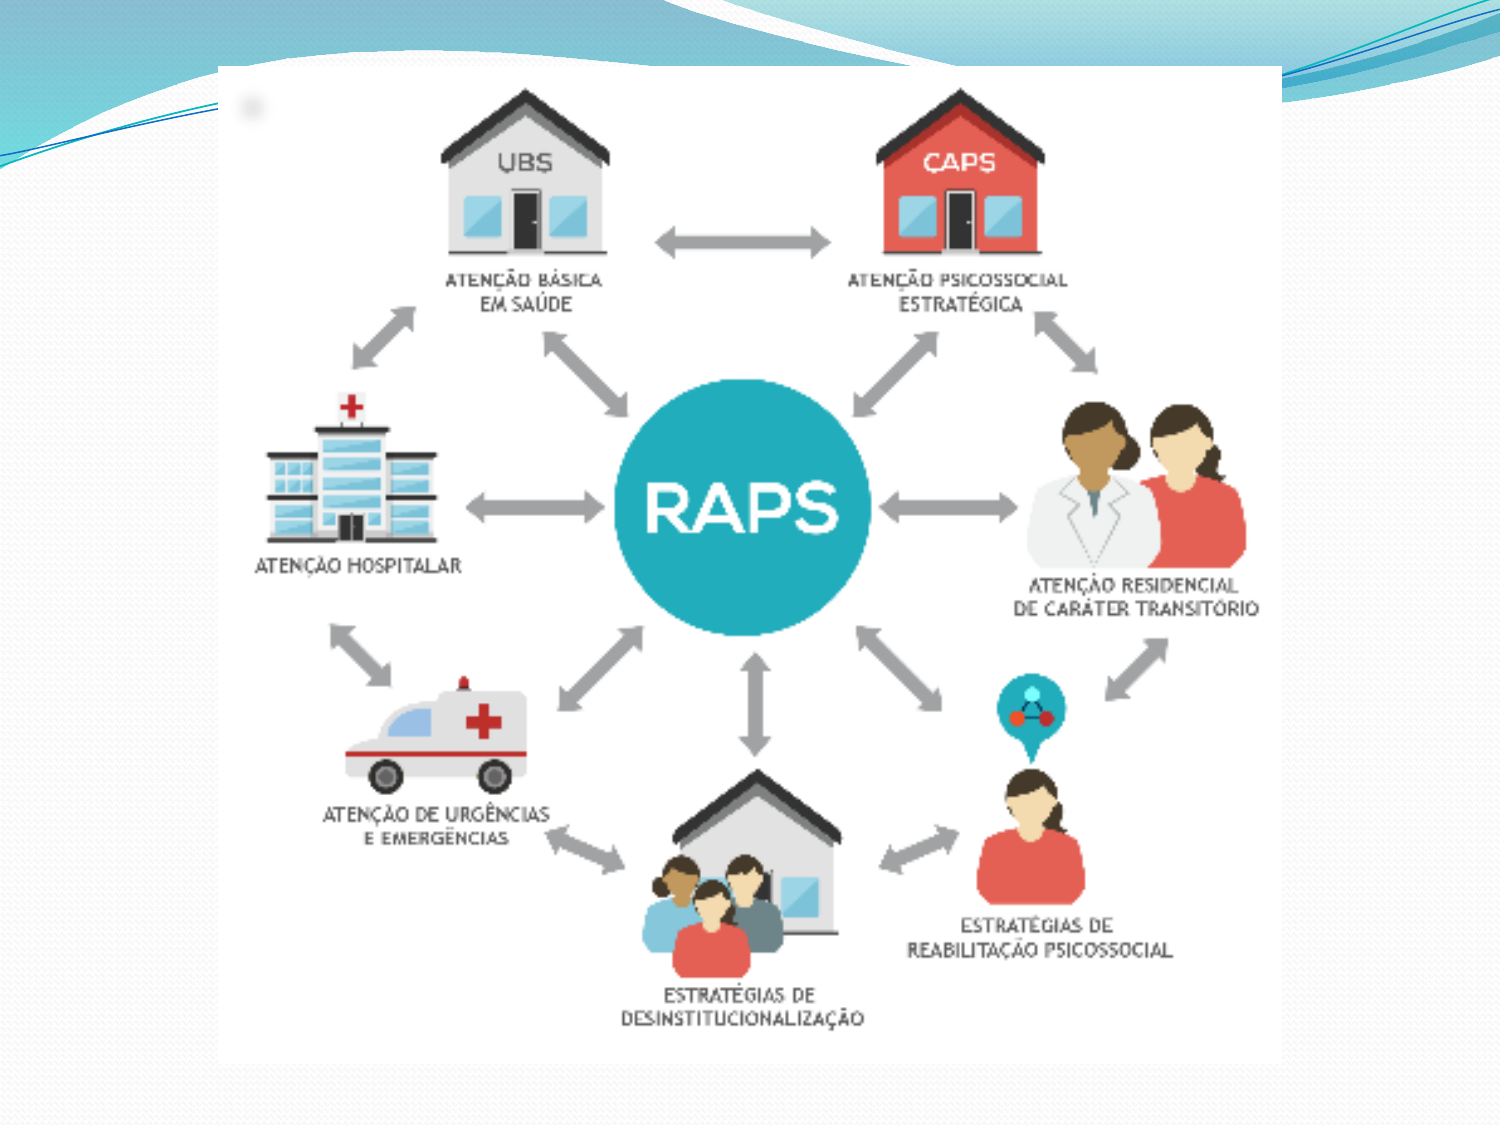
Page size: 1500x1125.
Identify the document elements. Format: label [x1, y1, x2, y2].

picture [218, 66, 1282, 1065]
